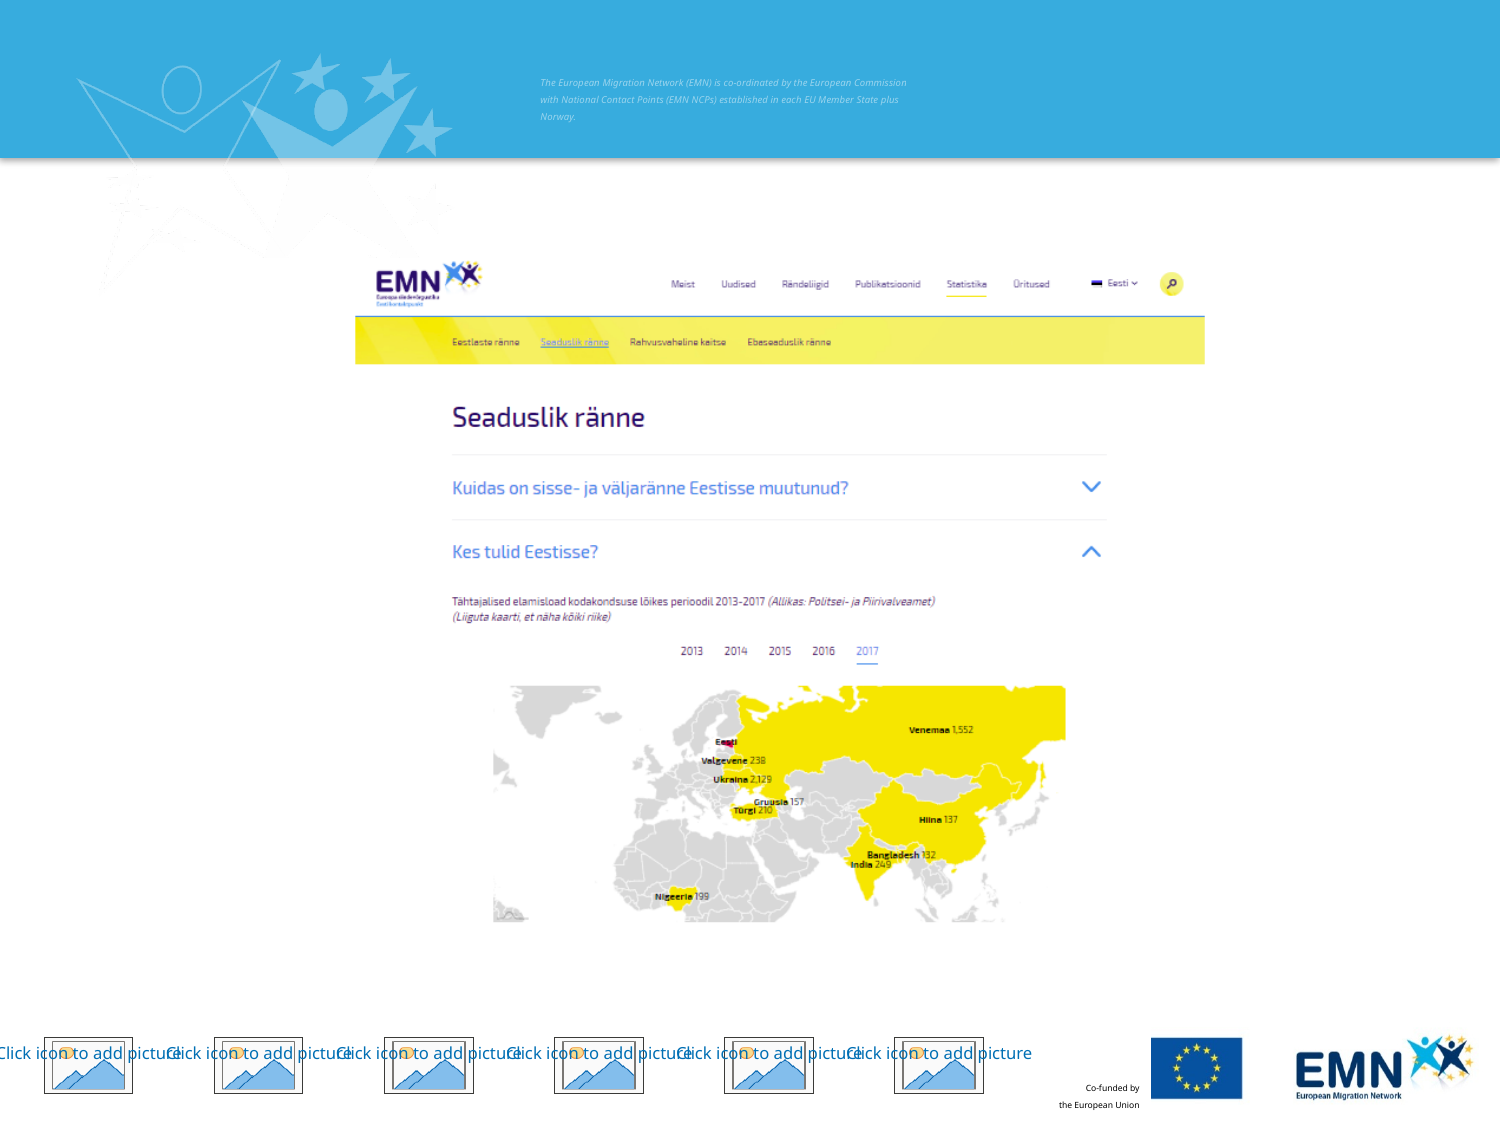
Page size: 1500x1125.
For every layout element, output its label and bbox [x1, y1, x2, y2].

picture [891, 1034, 988, 1096]
picture [40, 1034, 138, 1096]
picture [211, 1034, 308, 1096]
picture [551, 1034, 648, 1096]
picture [381, 1034, 478, 1096]
picture [1151, 1005, 1500, 1125]
picture [685, 1034, 818, 1096]
picture [76, 53, 1383, 953]
